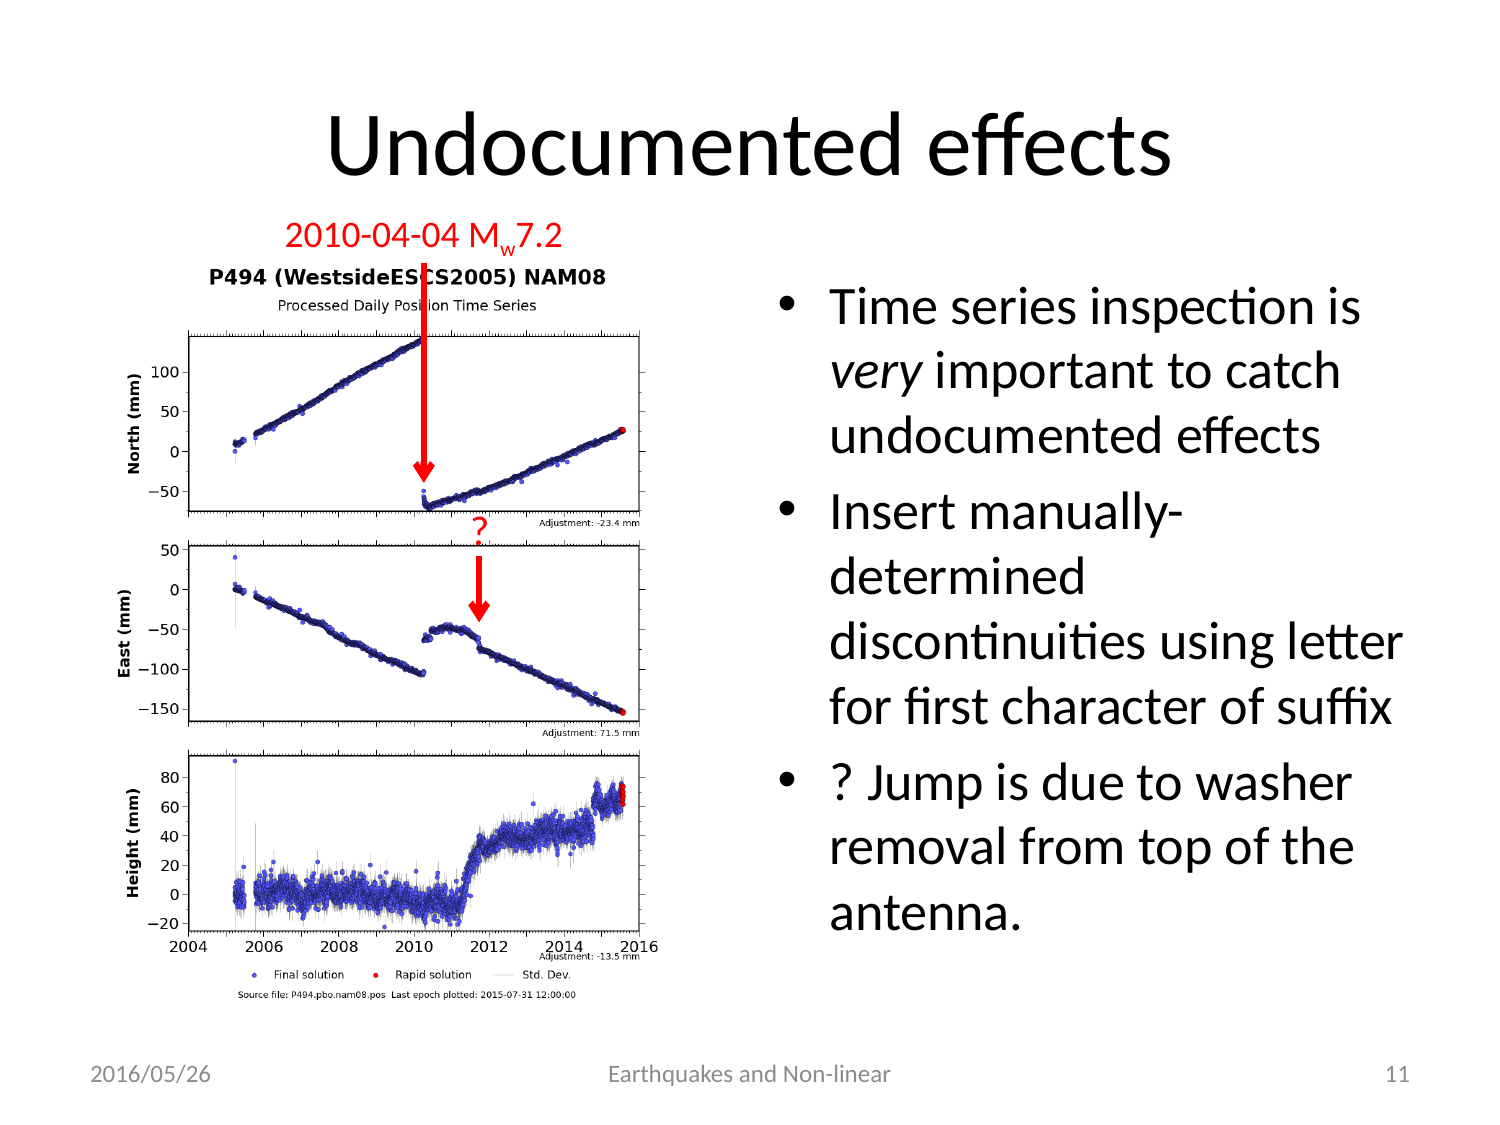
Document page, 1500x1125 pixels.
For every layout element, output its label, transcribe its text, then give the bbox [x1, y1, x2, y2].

text_box 2010-04-04 Mw7.2 [269, 202, 578, 260]
list Time series inspection is very important to catch undocumented effects Insert manually-determined discontinuities using letter for first character of suffix ? Jump is due to washer removal from top of the antenna. [762, 262, 1425, 1005]
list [74, 262, 738, 1006]
footer Earthquakes and Non-linear [512, 1042, 988, 1103]
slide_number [75, 1042, 425, 1103]
title Undocumented effects [75, 45, 1425, 233]
slide_number 11 [1074, 1042, 1425, 1103]
